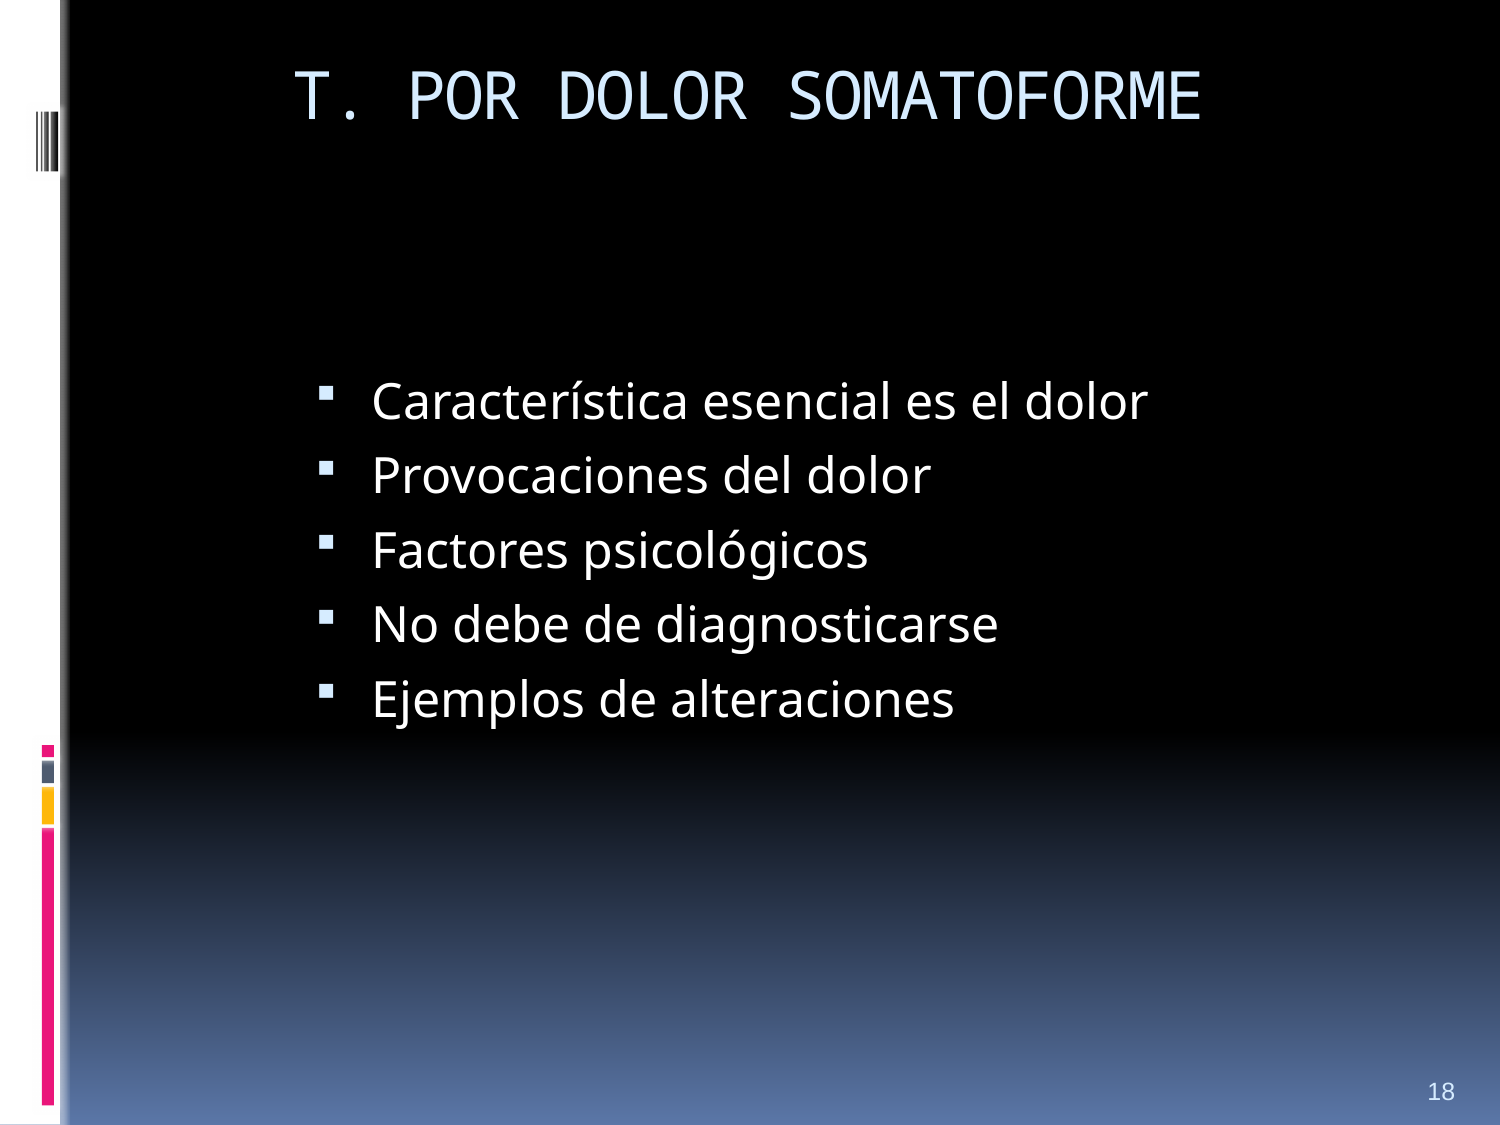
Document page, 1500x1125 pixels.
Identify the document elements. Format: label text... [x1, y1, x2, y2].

slide_number 18 [1412, 1052, 1488, 1113]
title T. POR DOLOR SOMATOFORME [277, 45, 1425, 233]
list Característica esencial es el dolor Provocaciones del dolor Factores psicológicos No debe de diagnosticarse Ejemplos de alteraciones [289, 361, 1436, 882]
